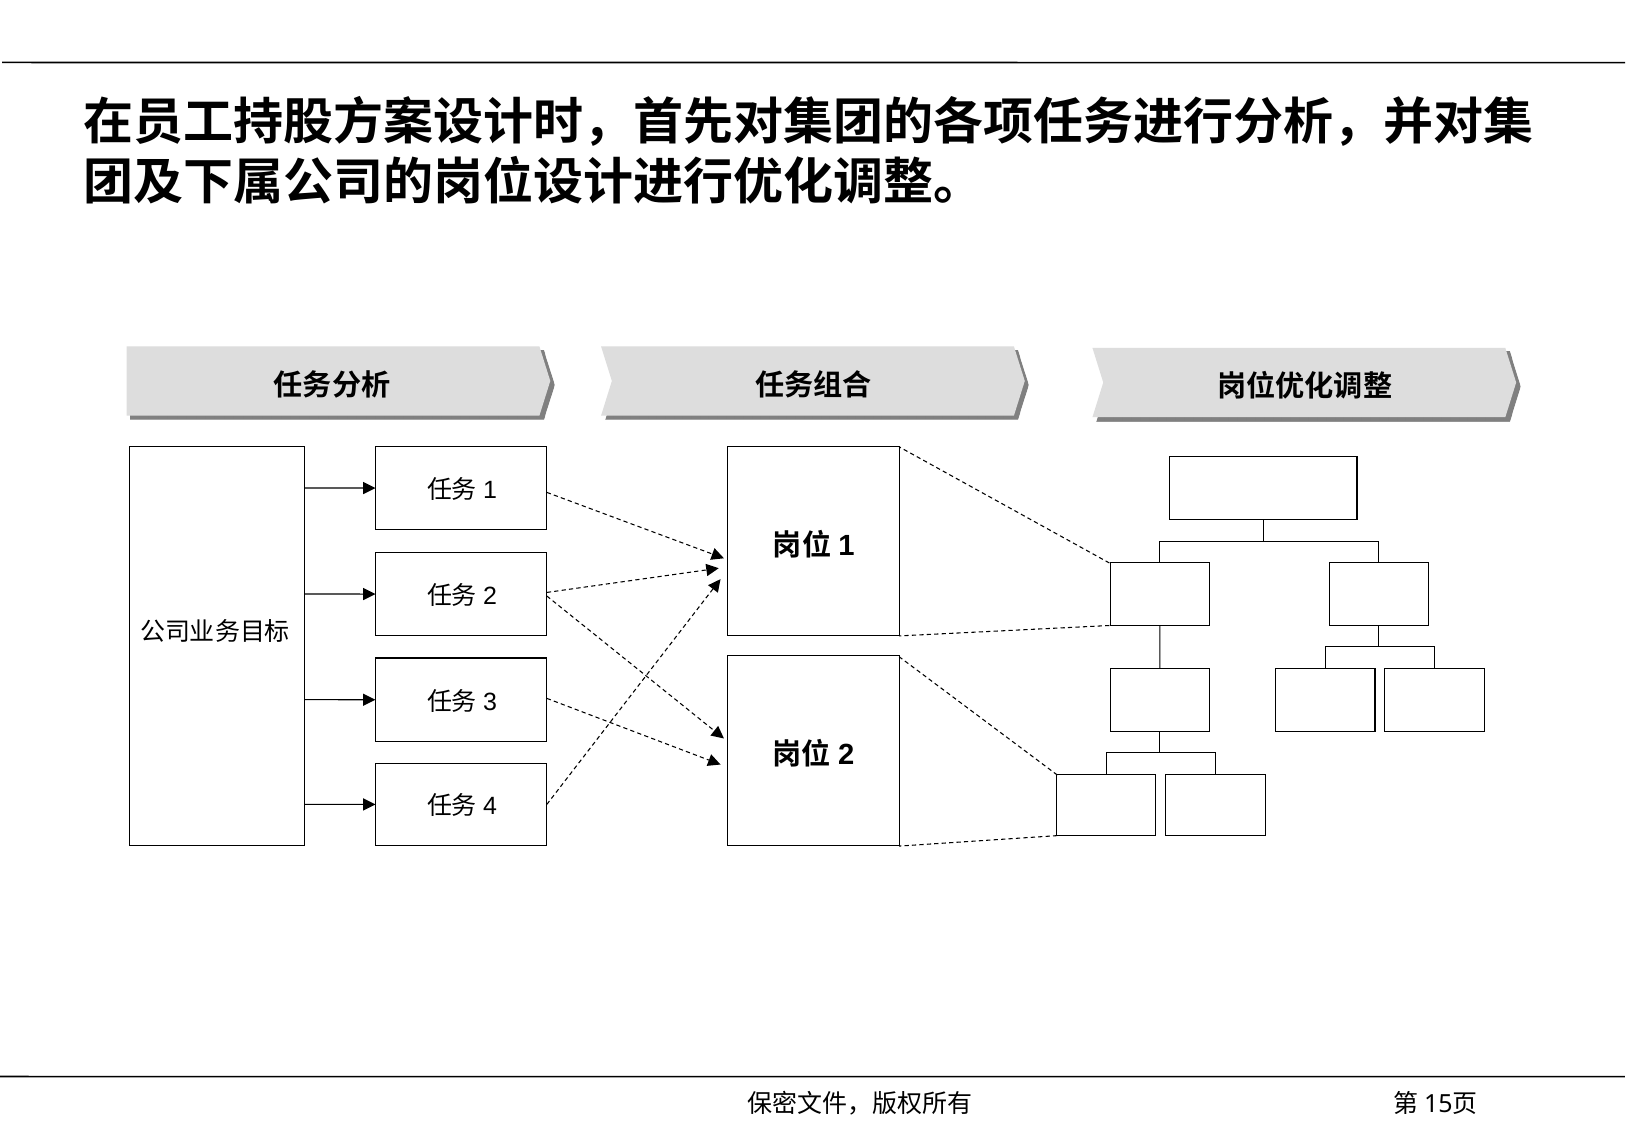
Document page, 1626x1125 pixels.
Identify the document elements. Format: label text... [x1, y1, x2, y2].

text_box [1056, 774, 1156, 836]
text_box [1169, 456, 1357, 520]
text_box 任务3 [427, 684, 498, 715]
text_box [708, 579, 721, 593]
text_box [304, 587, 376, 601]
text_box [304, 481, 376, 495]
text_box 公司业务目标 [140, 615, 290, 646]
text_box [710, 548, 724, 560]
text_box [601, 346, 1025, 416]
text_box [1092, 347, 1517, 418]
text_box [1111, 725, 1155, 780]
text_box [701, 563, 719, 577]
text_box [375, 446, 547, 530]
text_box [304, 693, 376, 706]
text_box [1330, 619, 1374, 674]
text_box [126, 346, 551, 416]
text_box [1190, 489, 1234, 594]
text_box [375, 657, 547, 742]
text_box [1299, 483, 1343, 600]
text_box [375, 552, 547, 636]
text_box 任务组合 [755, 366, 873, 401]
text_box [727, 655, 900, 846]
text_box [727, 446, 900, 636]
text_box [1385, 618, 1429, 675]
text_box 岗位优化调整 [1217, 367, 1393, 403]
text_box 任务2 [427, 579, 498, 610]
title 在员工持股方案设计时，首先对集团的各项任务进行分析，并对集团及下属公司的岗位设计进行优化调整。 [67, 77, 1557, 221]
text_box 任务4 [427, 789, 498, 820]
text_box 岗位2 [772, 735, 855, 771]
text_box [1165, 774, 1266, 836]
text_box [1165, 724, 1210, 781]
text_box [710, 725, 724, 739]
text_box [1110, 668, 1210, 731]
text_box [702, 754, 721, 766]
text_box 任务分析 [273, 366, 391, 401]
text_box [1110, 562, 1210, 626]
text_box [375, 763, 547, 846]
text_box 岗位1 [772, 526, 855, 561]
text_box [129, 446, 305, 846]
text_box [1384, 668, 1485, 732]
text_box [1275, 668, 1375, 732]
text_box [304, 798, 376, 811]
text_box [1329, 562, 1429, 626]
text_box 任务1 [427, 473, 498, 504]
